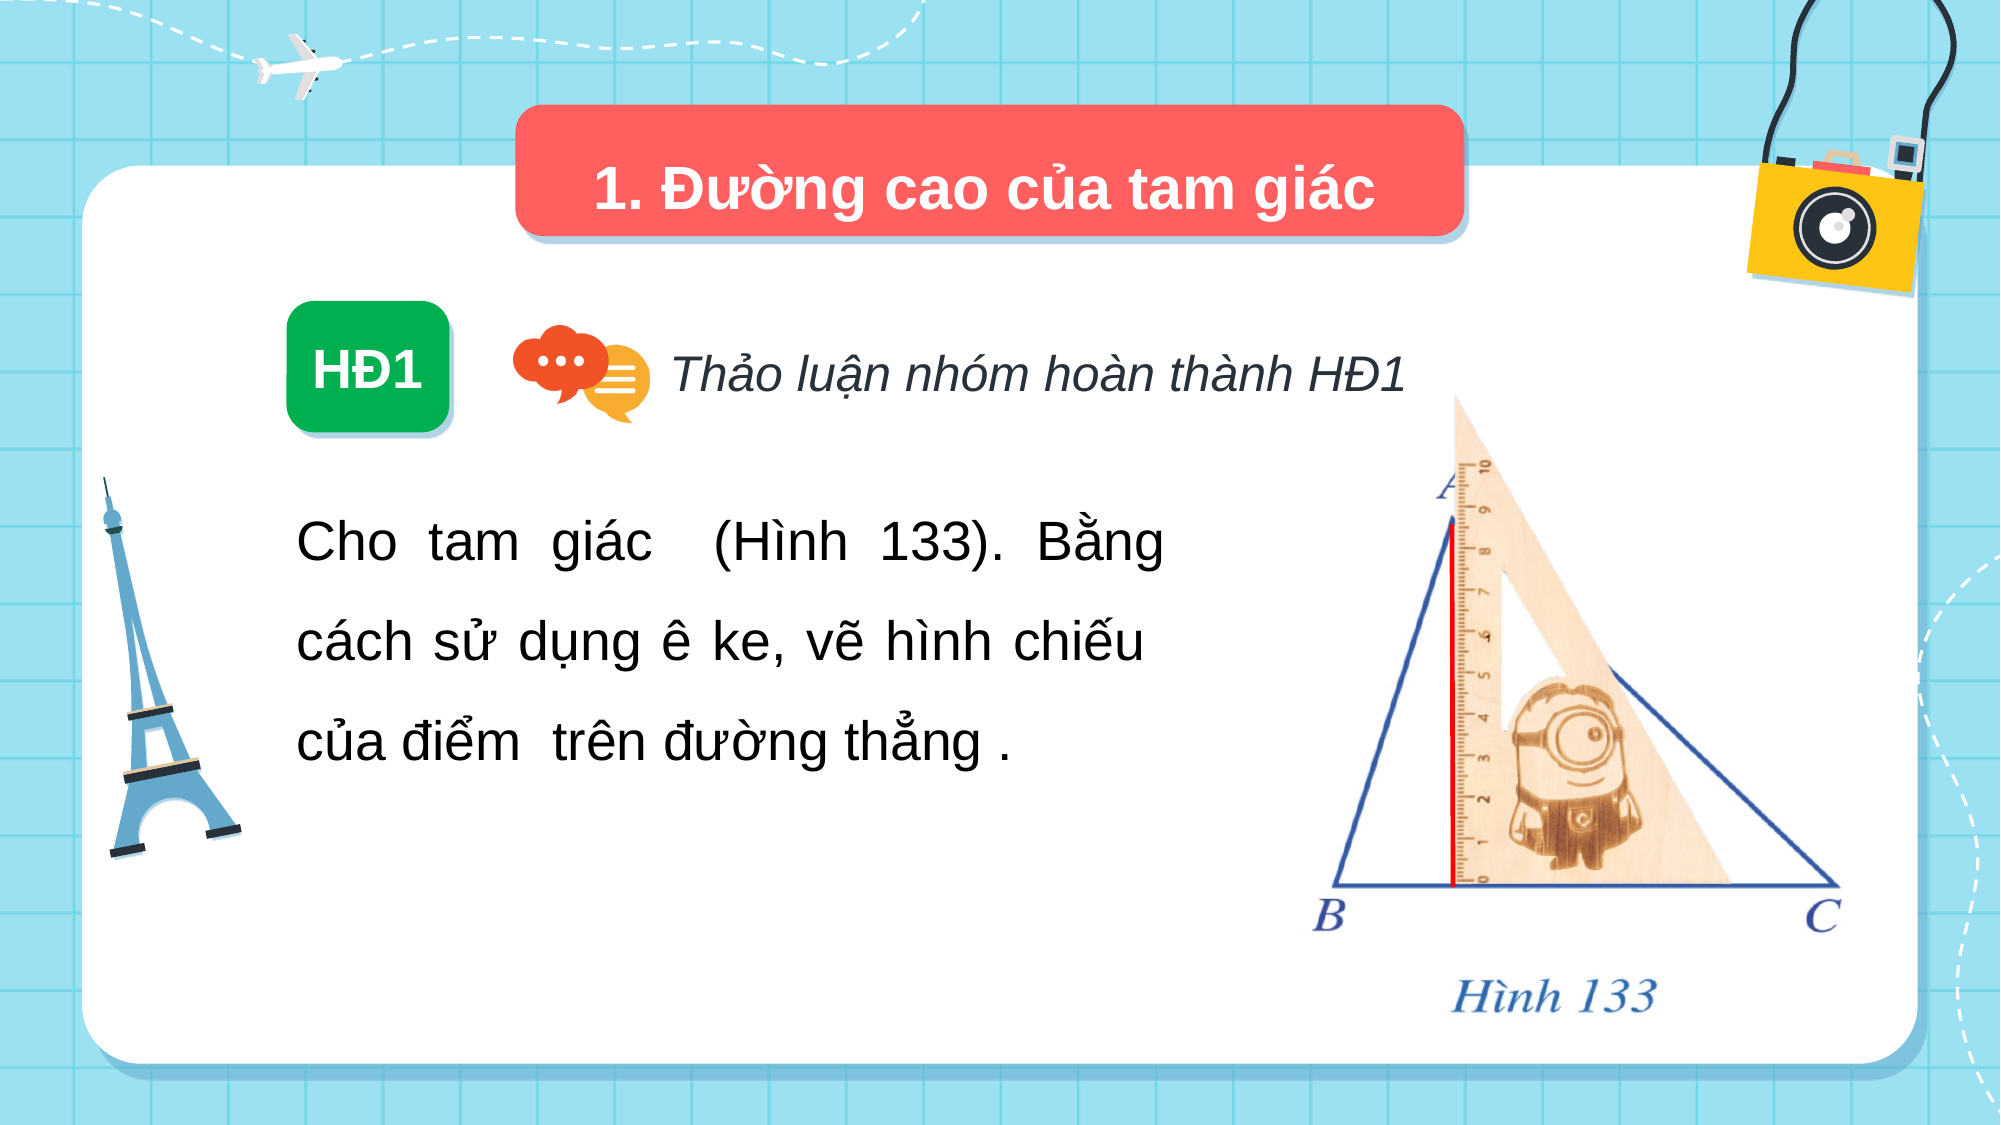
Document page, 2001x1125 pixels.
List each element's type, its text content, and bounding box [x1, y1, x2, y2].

title 1. Đường cao của tam giác [578, 116, 1437, 217]
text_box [281, 300, 455, 433]
text_box [515, 104, 1465, 237]
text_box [512, 325, 1428, 424]
picture [1260, 366, 1885, 1027]
